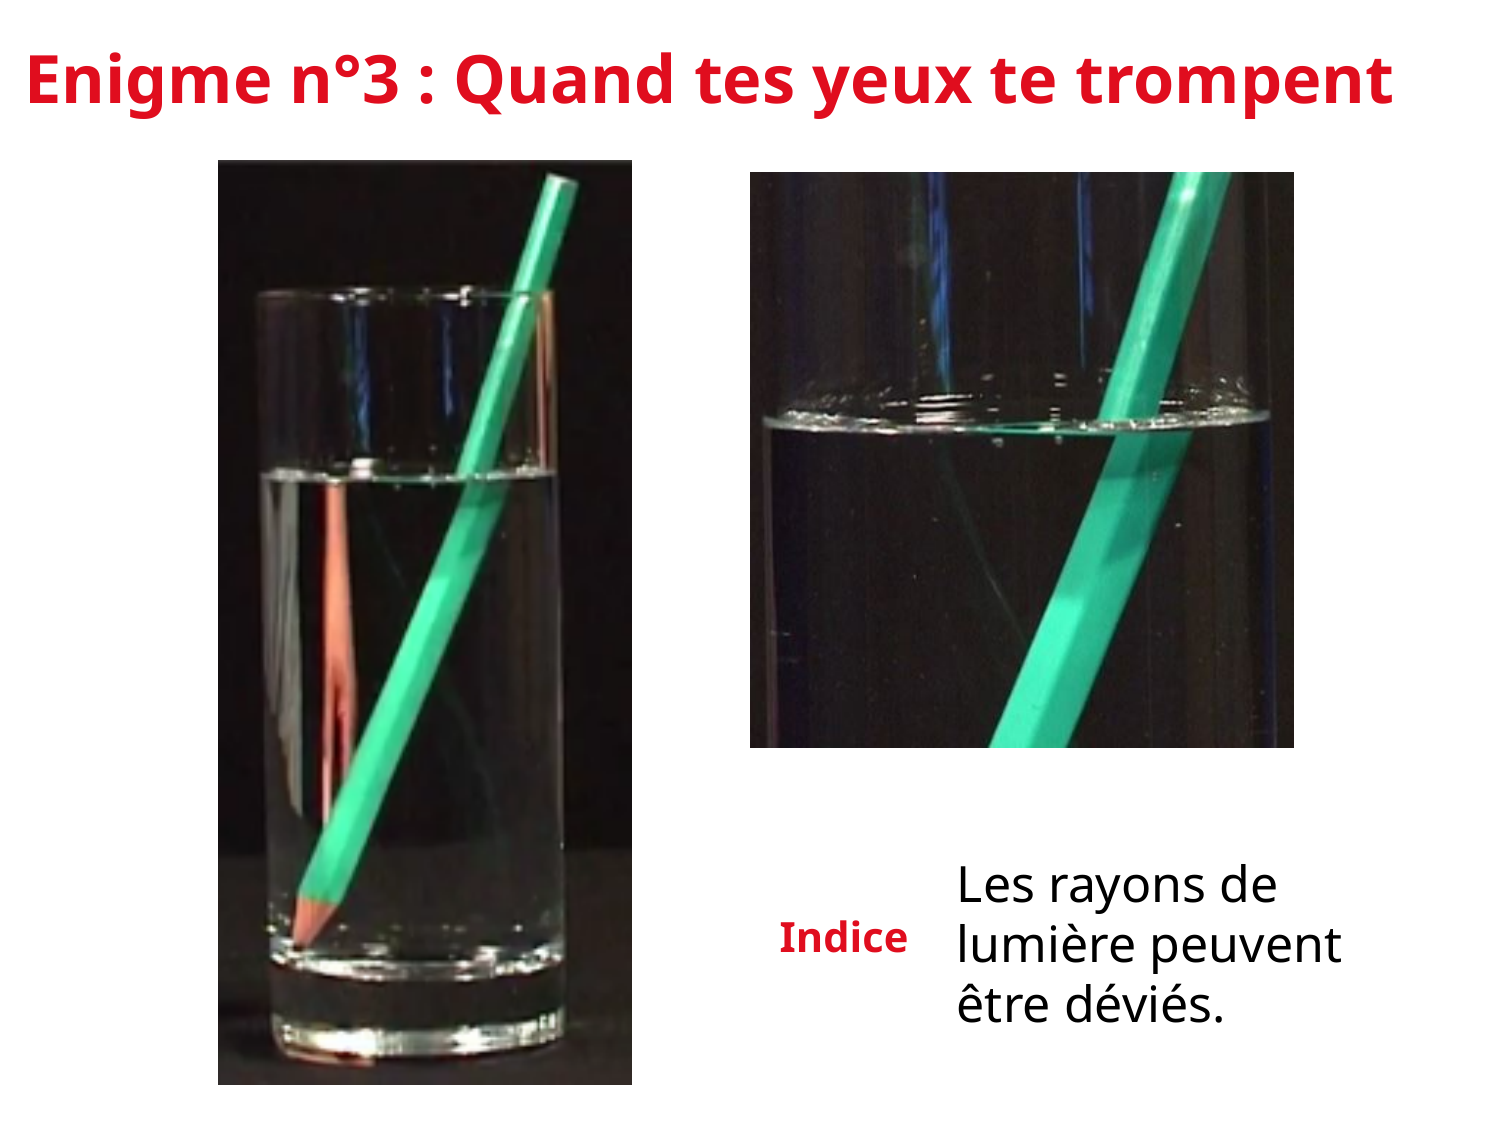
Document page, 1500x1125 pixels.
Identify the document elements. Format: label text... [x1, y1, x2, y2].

text_box Indice [773, 905, 939, 988]
picture [218, 160, 633, 1085]
text_box Les rayons de lumière peuvent être déviés. [950, 845, 1436, 1078]
picture [749, 172, 1294, 749]
text_box Enigme n°3 : Quand tes yeux te trompent [18, 31, 1477, 185]
